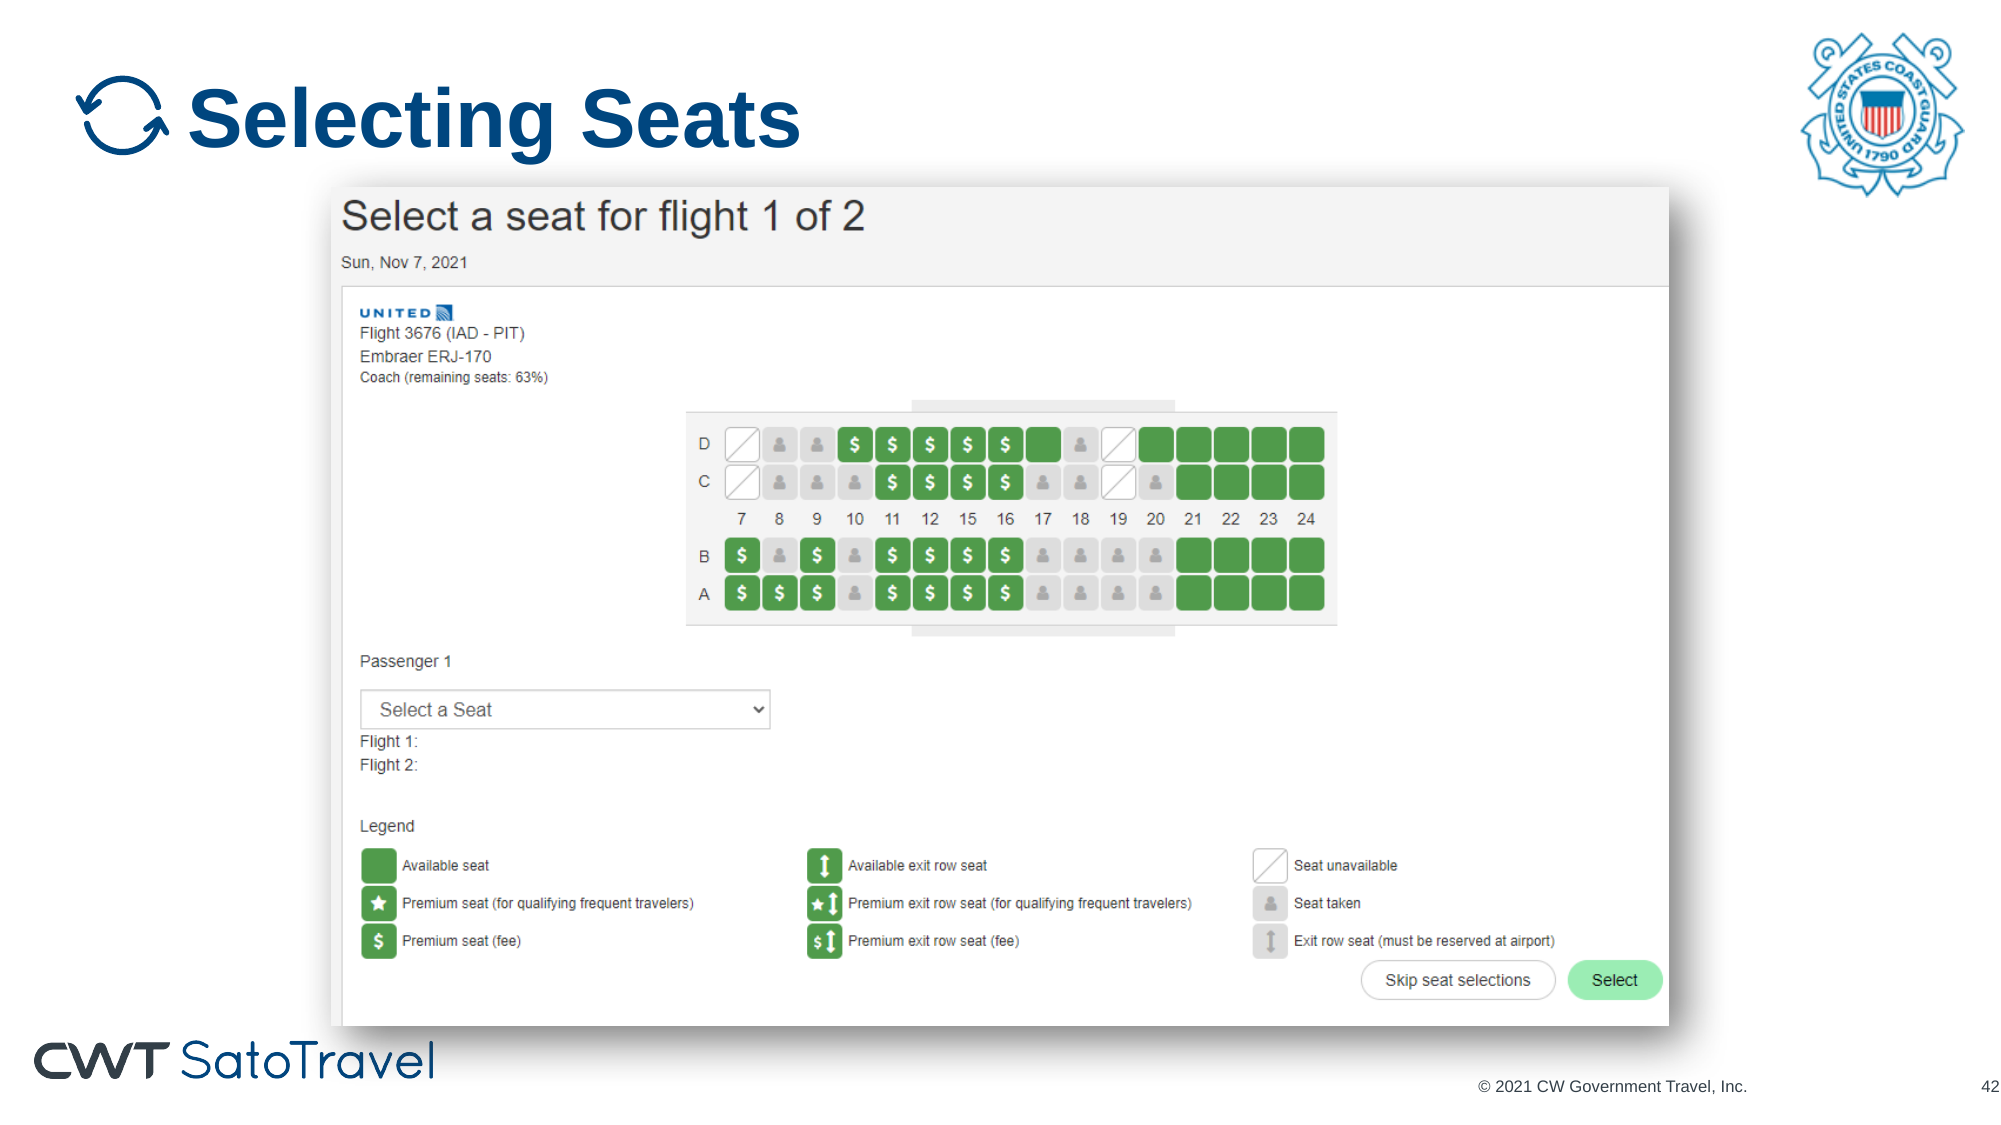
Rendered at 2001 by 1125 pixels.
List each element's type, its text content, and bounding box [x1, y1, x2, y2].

picture [1800, 32, 1965, 198]
footer © 2021 CW Government Travel, Inc. [1339, 1075, 1966, 1098]
slide_number 41 [1966, 1075, 2000, 1098]
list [331, 187, 1669, 1026]
picture [34, 1040, 433, 1079]
title Selecting Seats [187, 79, 1918, 218]
